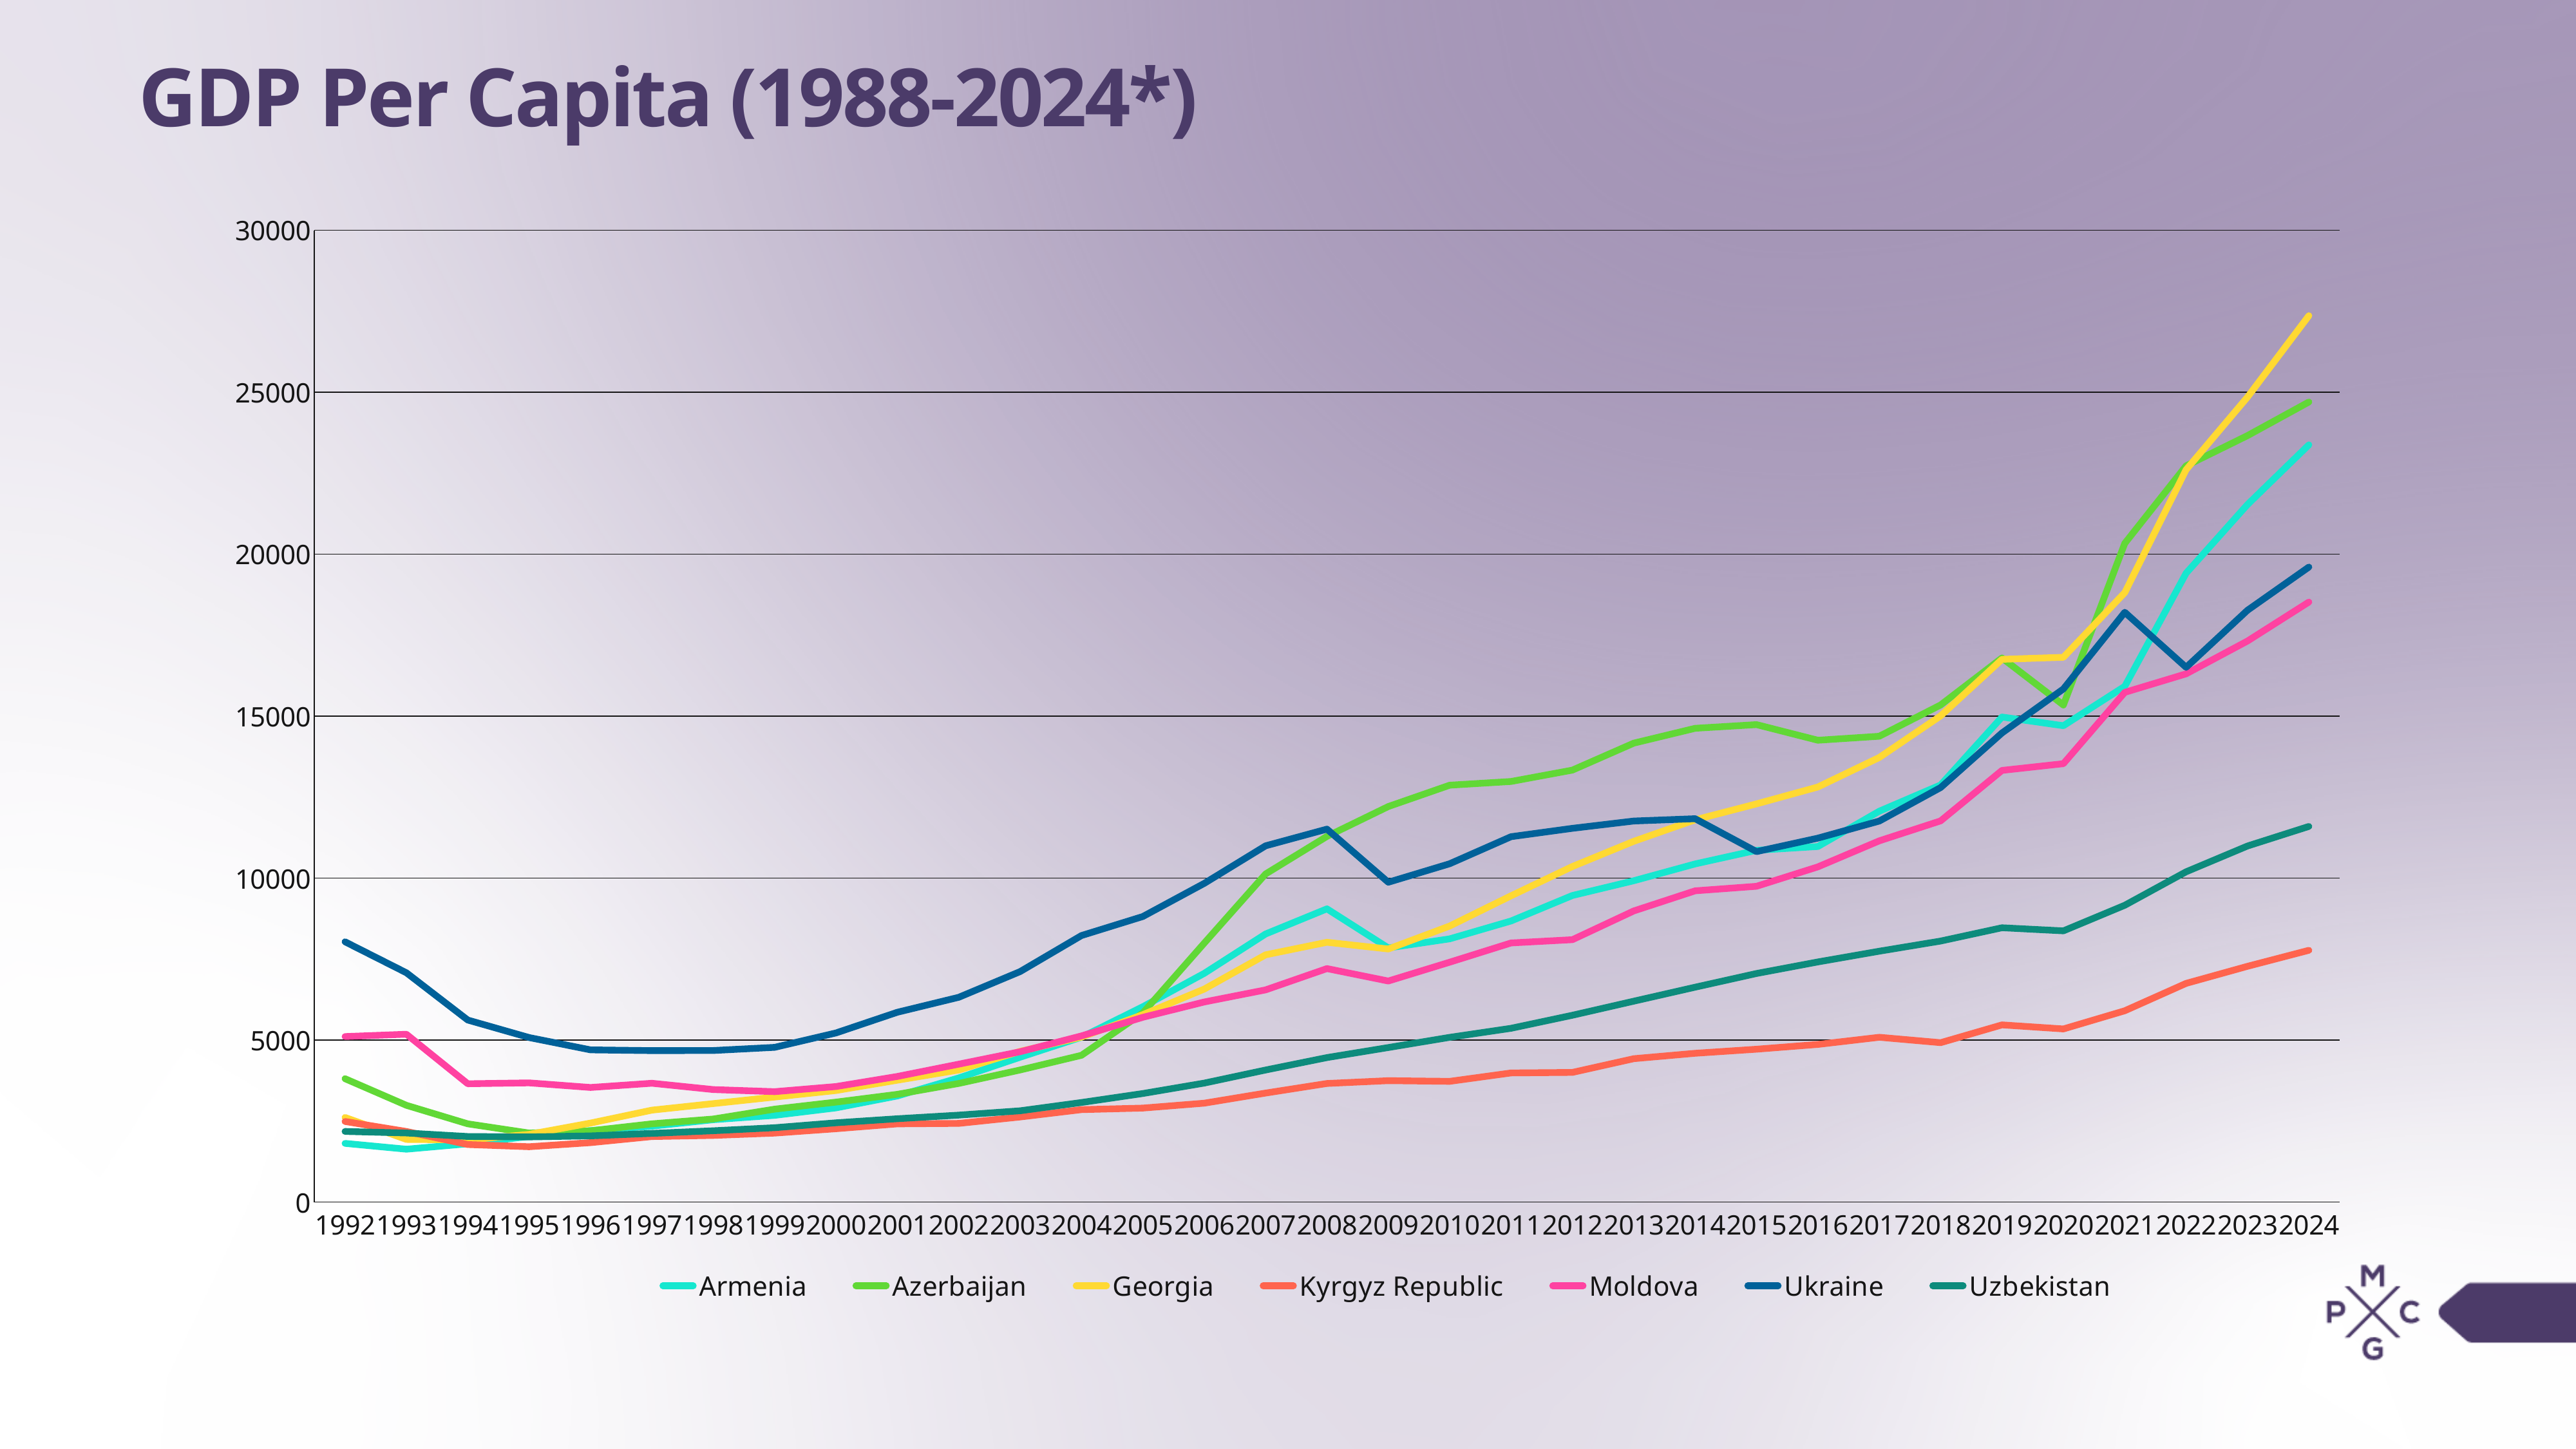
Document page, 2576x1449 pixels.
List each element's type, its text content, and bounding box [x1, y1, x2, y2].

picture [0, 0, 2576, 1449]
title GDP Per Capita (1988-2024*) [133, 59, 2557, 212]
chart [191, 189, 2384, 1321]
